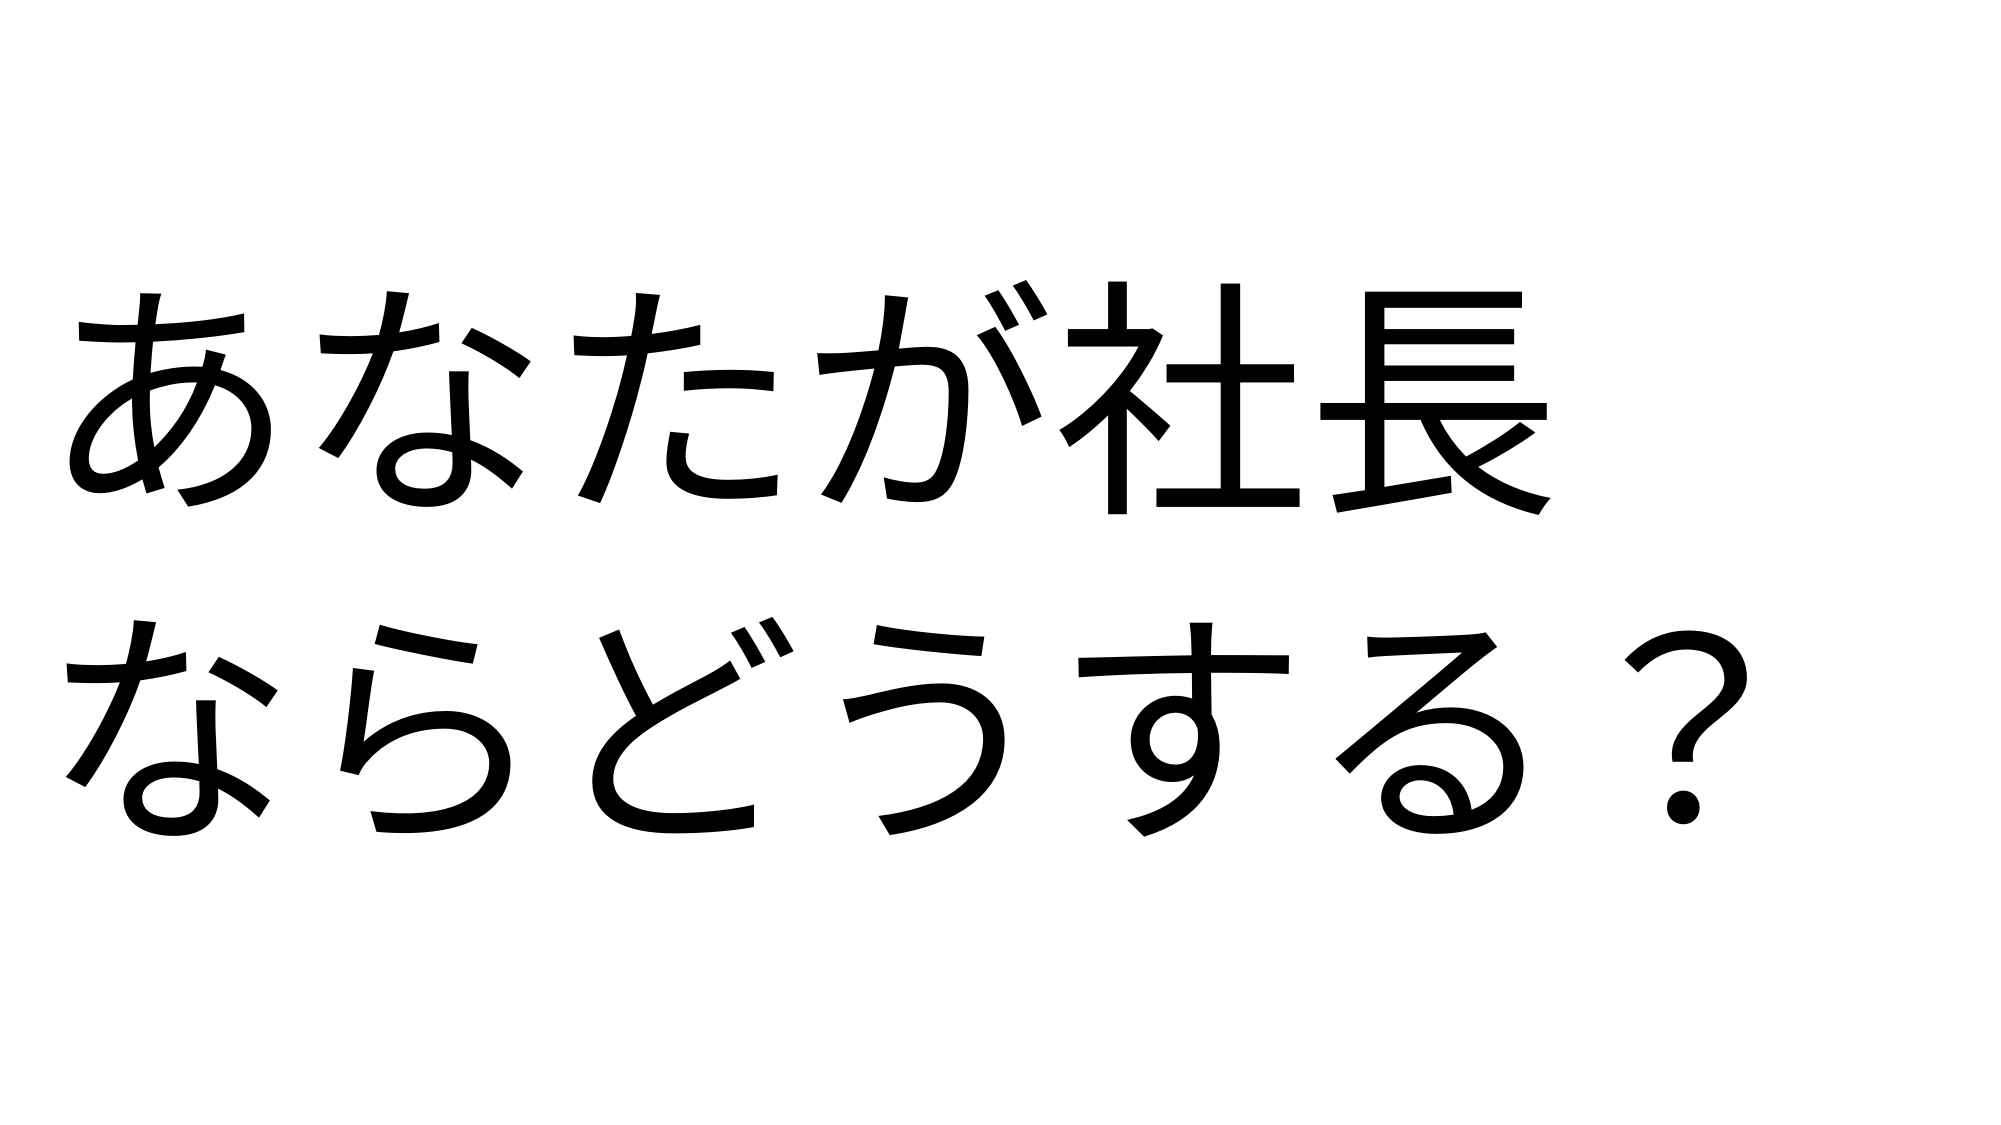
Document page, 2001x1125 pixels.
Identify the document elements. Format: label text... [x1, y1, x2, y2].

title あなたが社長 ならどうする？ [27, 59, 1863, 1061]
